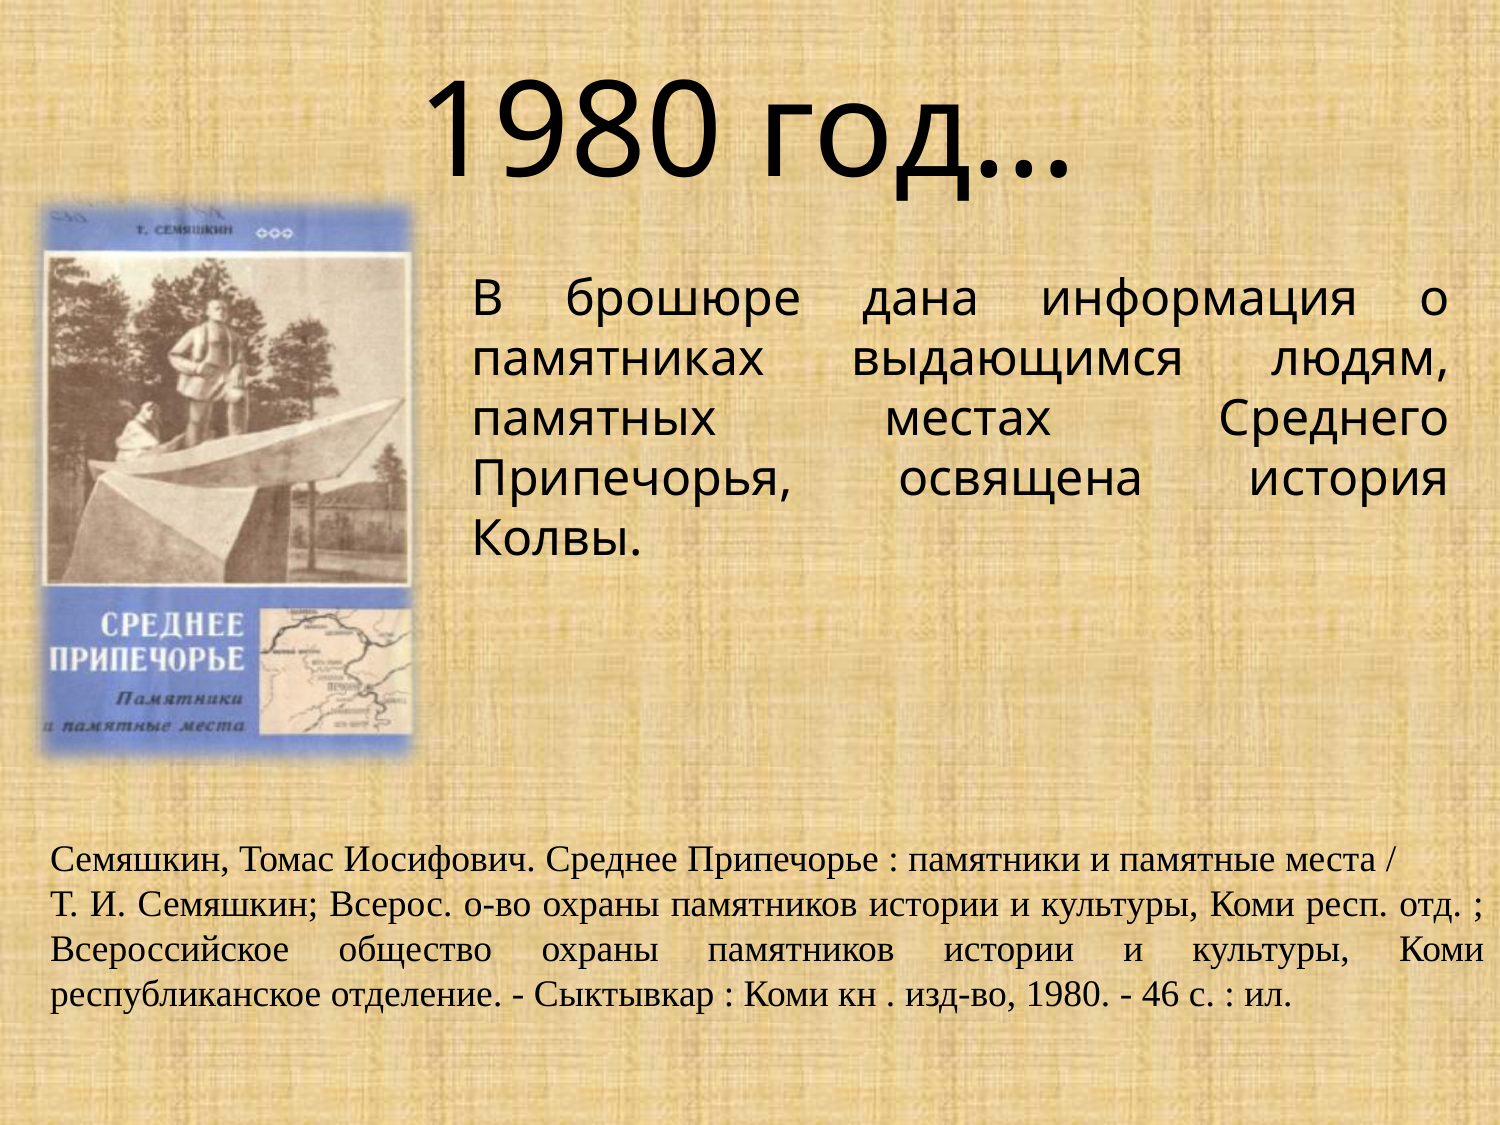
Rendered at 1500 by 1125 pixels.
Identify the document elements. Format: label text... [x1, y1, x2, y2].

subtitle 1980 год… [222, 35, 1273, 211]
picture [0, 0, 1500, 1125]
text_box Семяшкин, Томас Иосифович. Среднее Припечорье : памятники и памятные места / Т. И. Семяшкин; Всерос. о-во охраны памятников истории и культуры, Коми респ. отд. ; Всероссийское общество охраны памятников истории и культуры, Коми республиканское отделение. - Сыктывкар : Коми кн . изд-во, 1980. - 46 с. : ил. [35, 691, 1500, 1022]
text_box В брошюре дана информация о памятниках выдающимся людям, памятных местах Среднего Припечорья, освящена история Колвы. [456, 257, 1465, 573]
